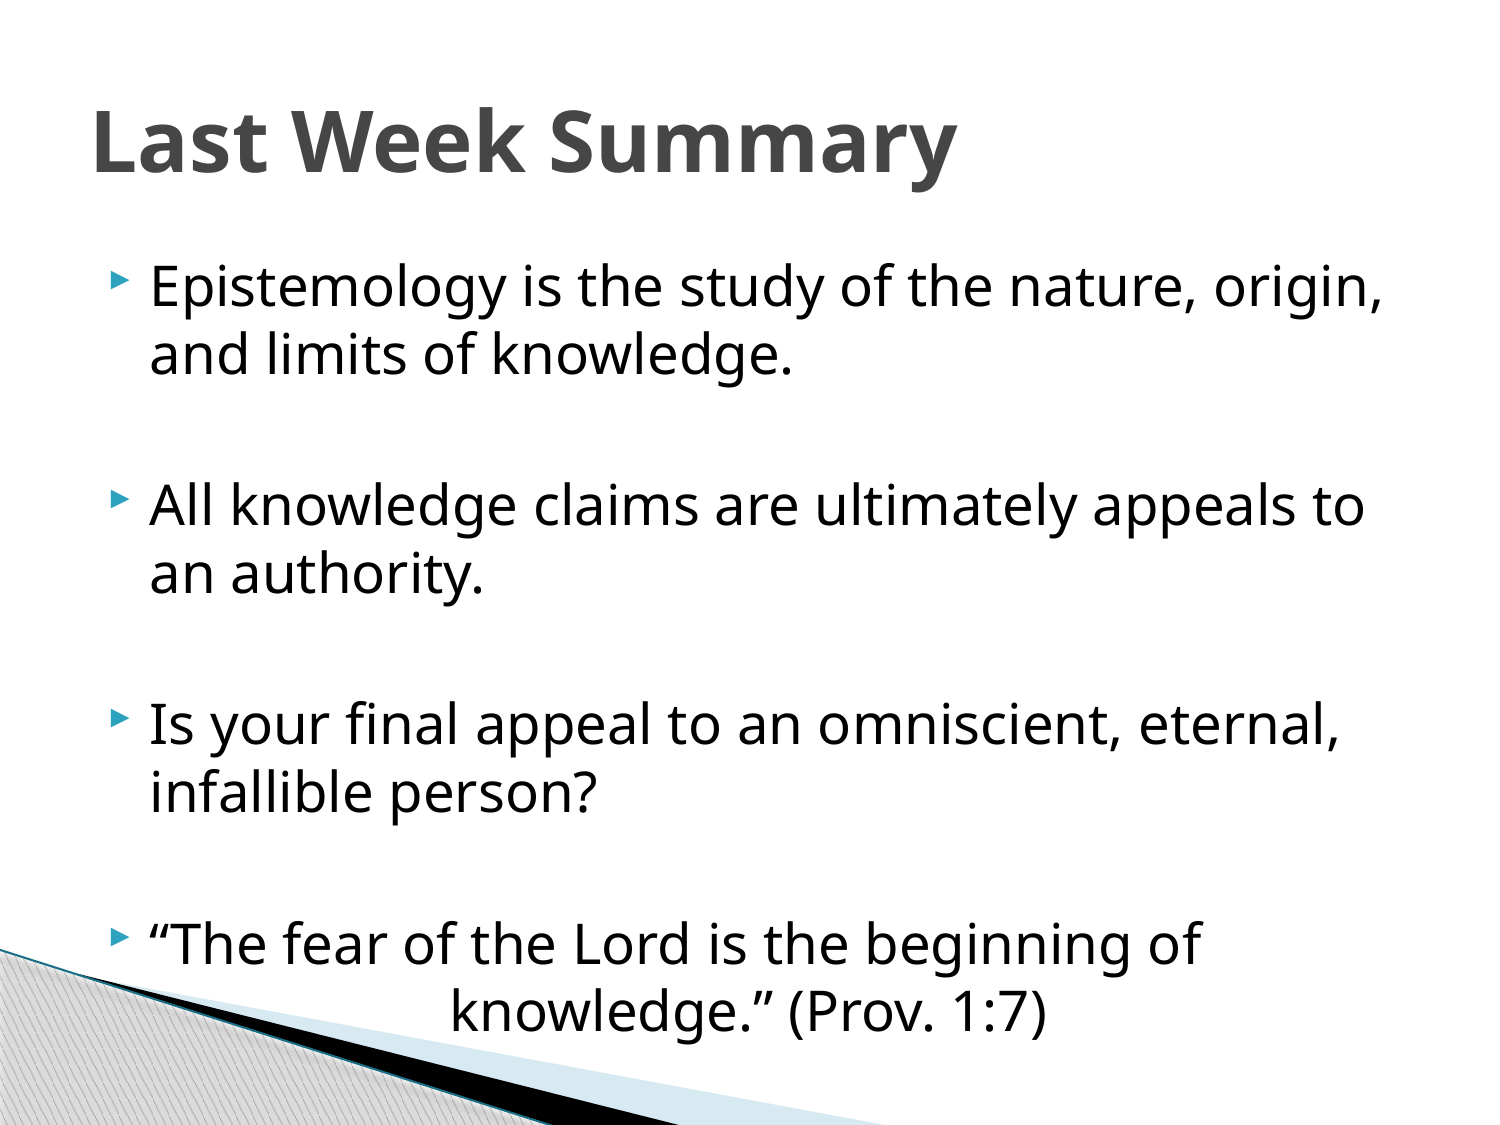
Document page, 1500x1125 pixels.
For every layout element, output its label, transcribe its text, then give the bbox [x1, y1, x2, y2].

title Last Week Summary [75, 45, 1425, 233]
list Epistemology is the study of the nature, origin, and limits of knowledge. All knowledge claims are ultimately appeals to an authority. Is your final appeal to an omniscient, eternal, infallible person? “The fear of the Lord is the beginning of knowledge.” (Prov. 1:7) [75, 243, 1425, 1075]
